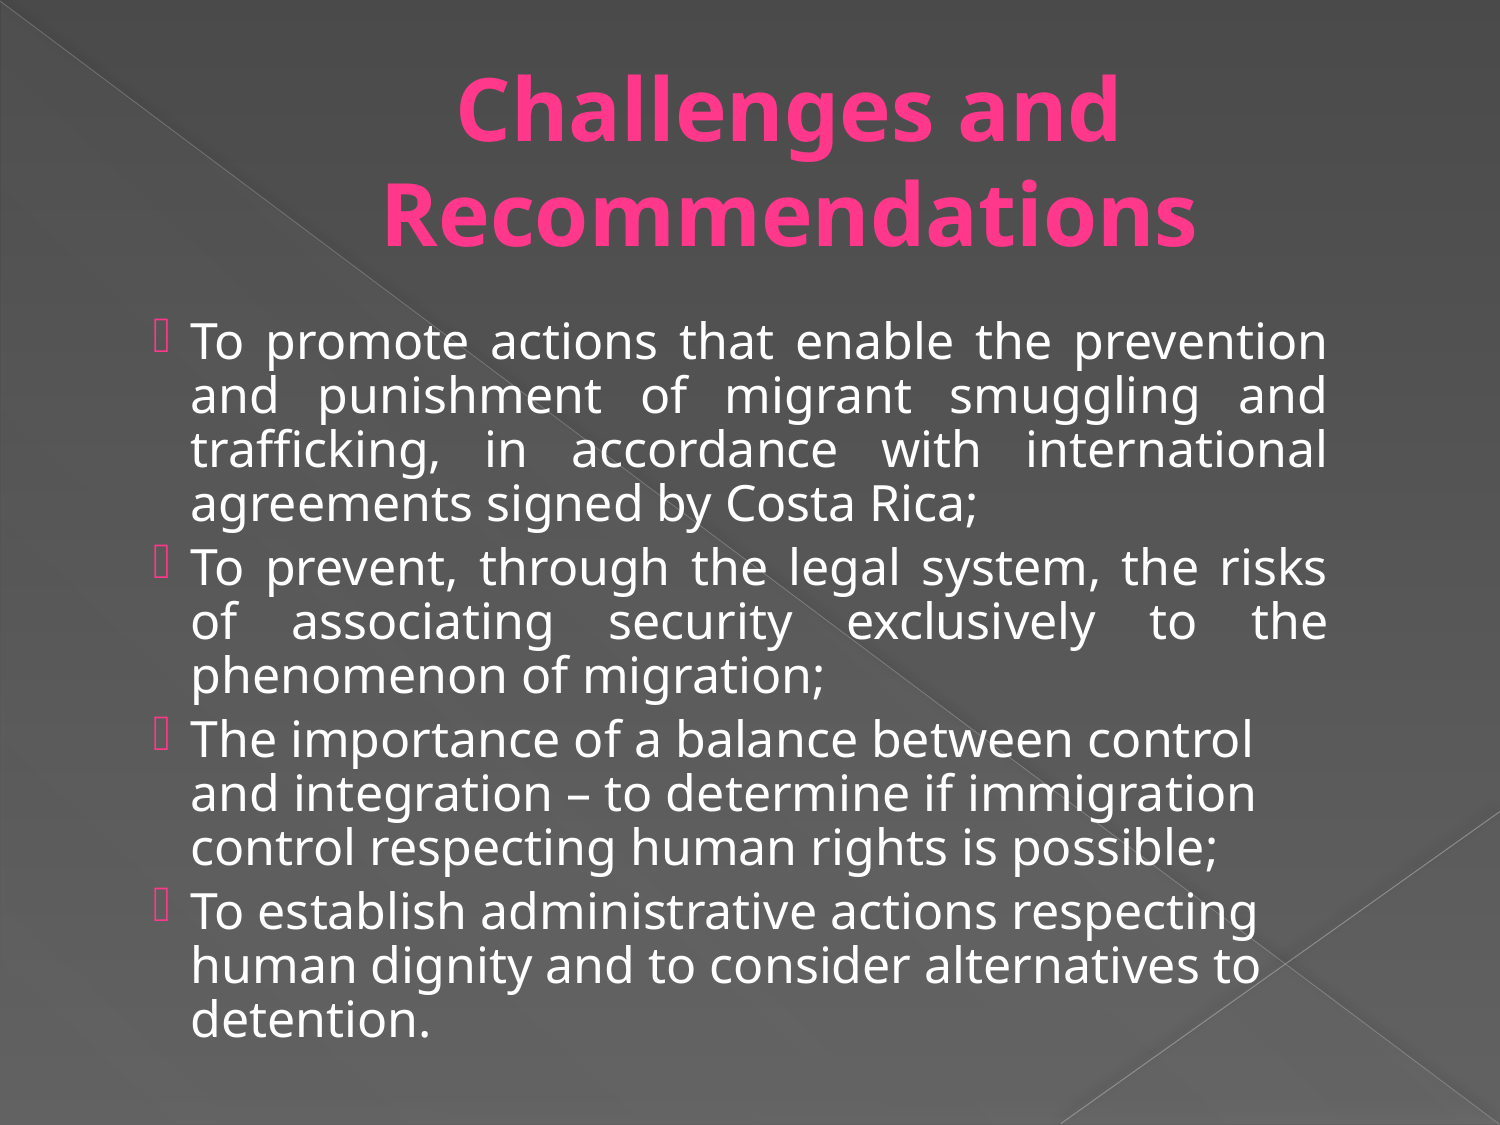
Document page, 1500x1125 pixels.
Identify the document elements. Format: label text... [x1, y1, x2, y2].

title Challenges and Recommendations [75, 43, 1425, 274]
list To promote actions that enable the prevention and punishment of migrant smuggling and trafficking, in accordance with international agreements signed by Costa Rica; To prevent, through the legal system, the risks of associating security exclusively to the phenomenon of migration; The importance of a balance between control and integration – to determine if immigration control respecting human rights is possible; To establish administrative actions respecting human dignity and to consider alternatives to detention. [0, 308, 1345, 1060]
